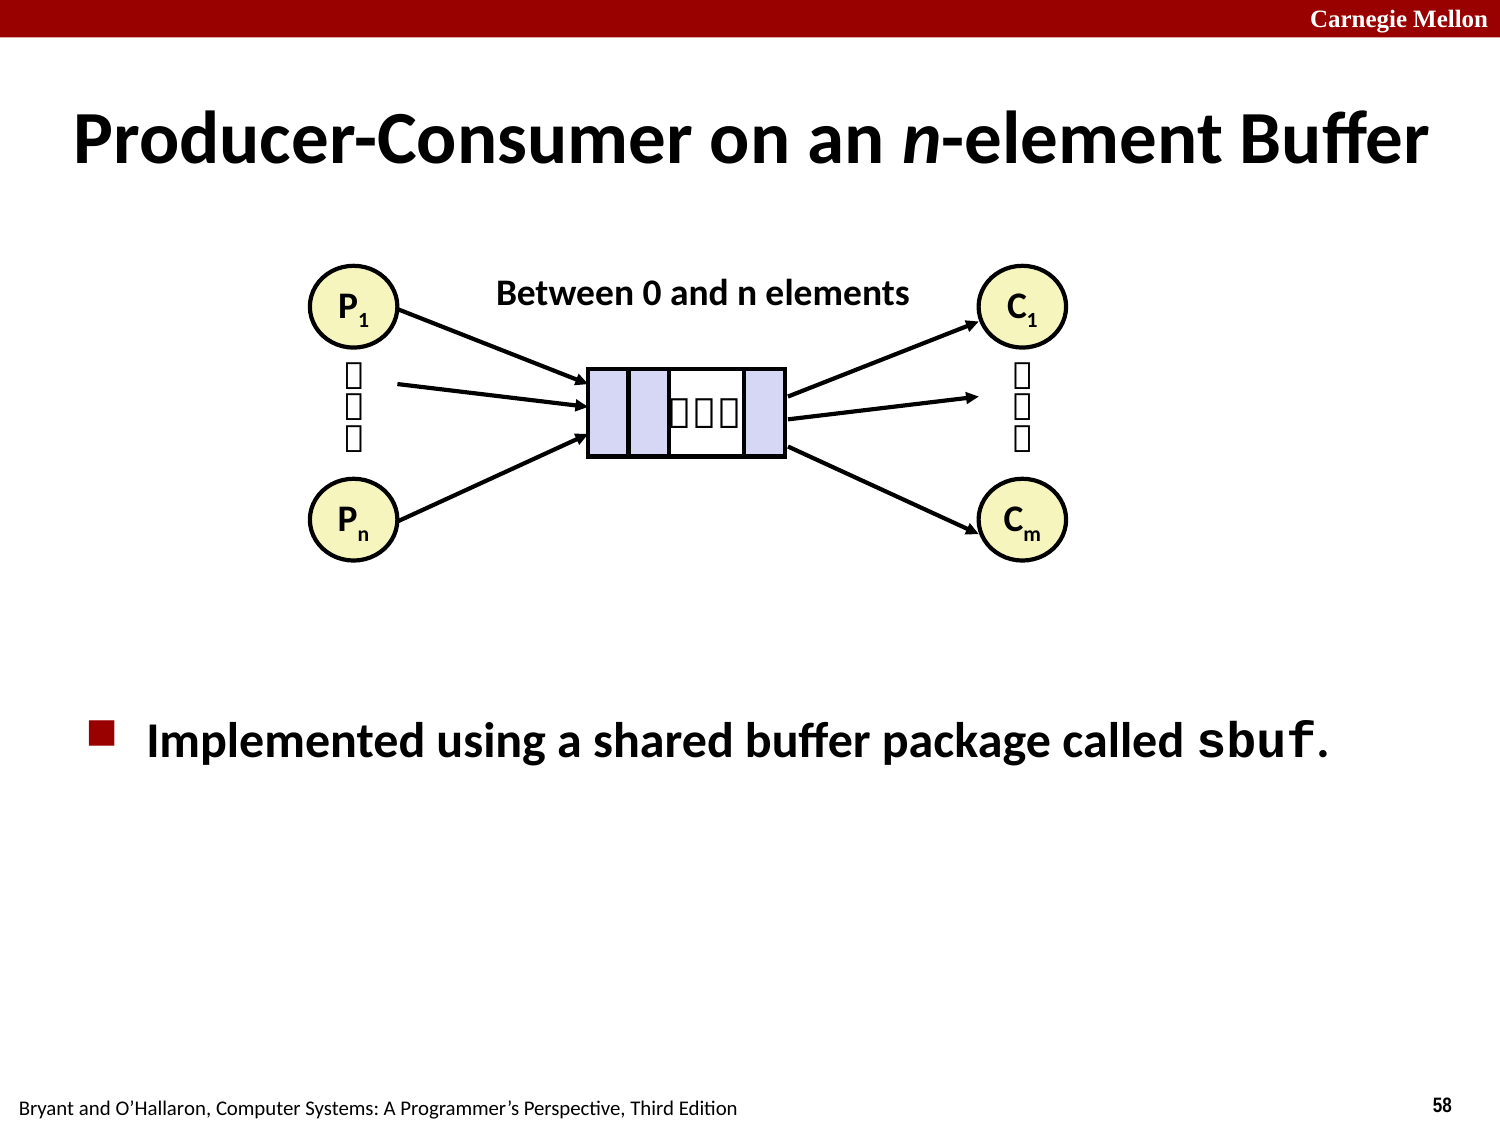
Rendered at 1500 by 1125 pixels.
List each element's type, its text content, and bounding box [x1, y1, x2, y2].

title Producer-Consumer on an n-element Buffer [58, 71, 1463, 197]
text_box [309, 260, 1067, 561]
list Implemented using a shared buffer package called sbuf. [74, 699, 1423, 877]
